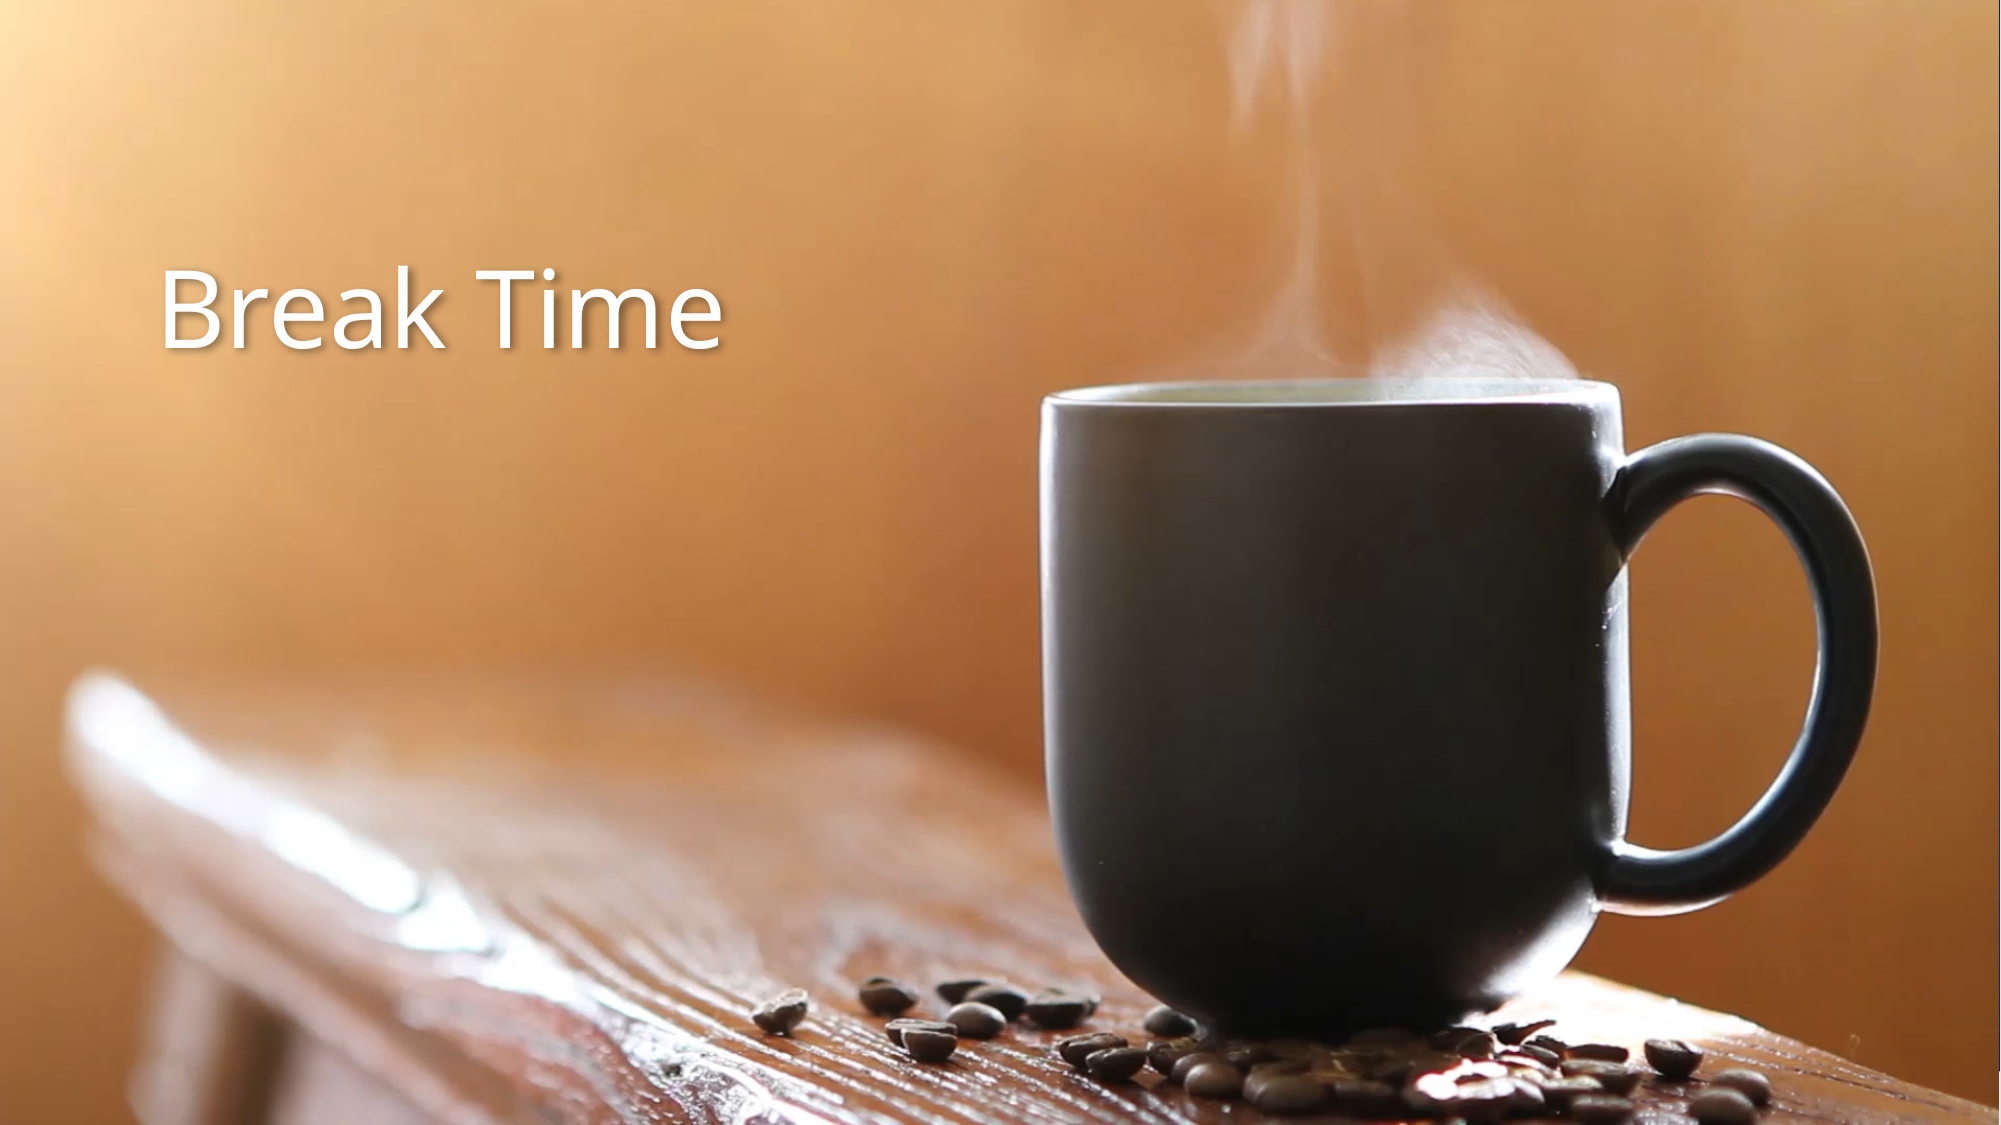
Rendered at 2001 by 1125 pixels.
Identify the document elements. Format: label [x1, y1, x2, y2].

text_box [0, 0, 2000, 1125]
